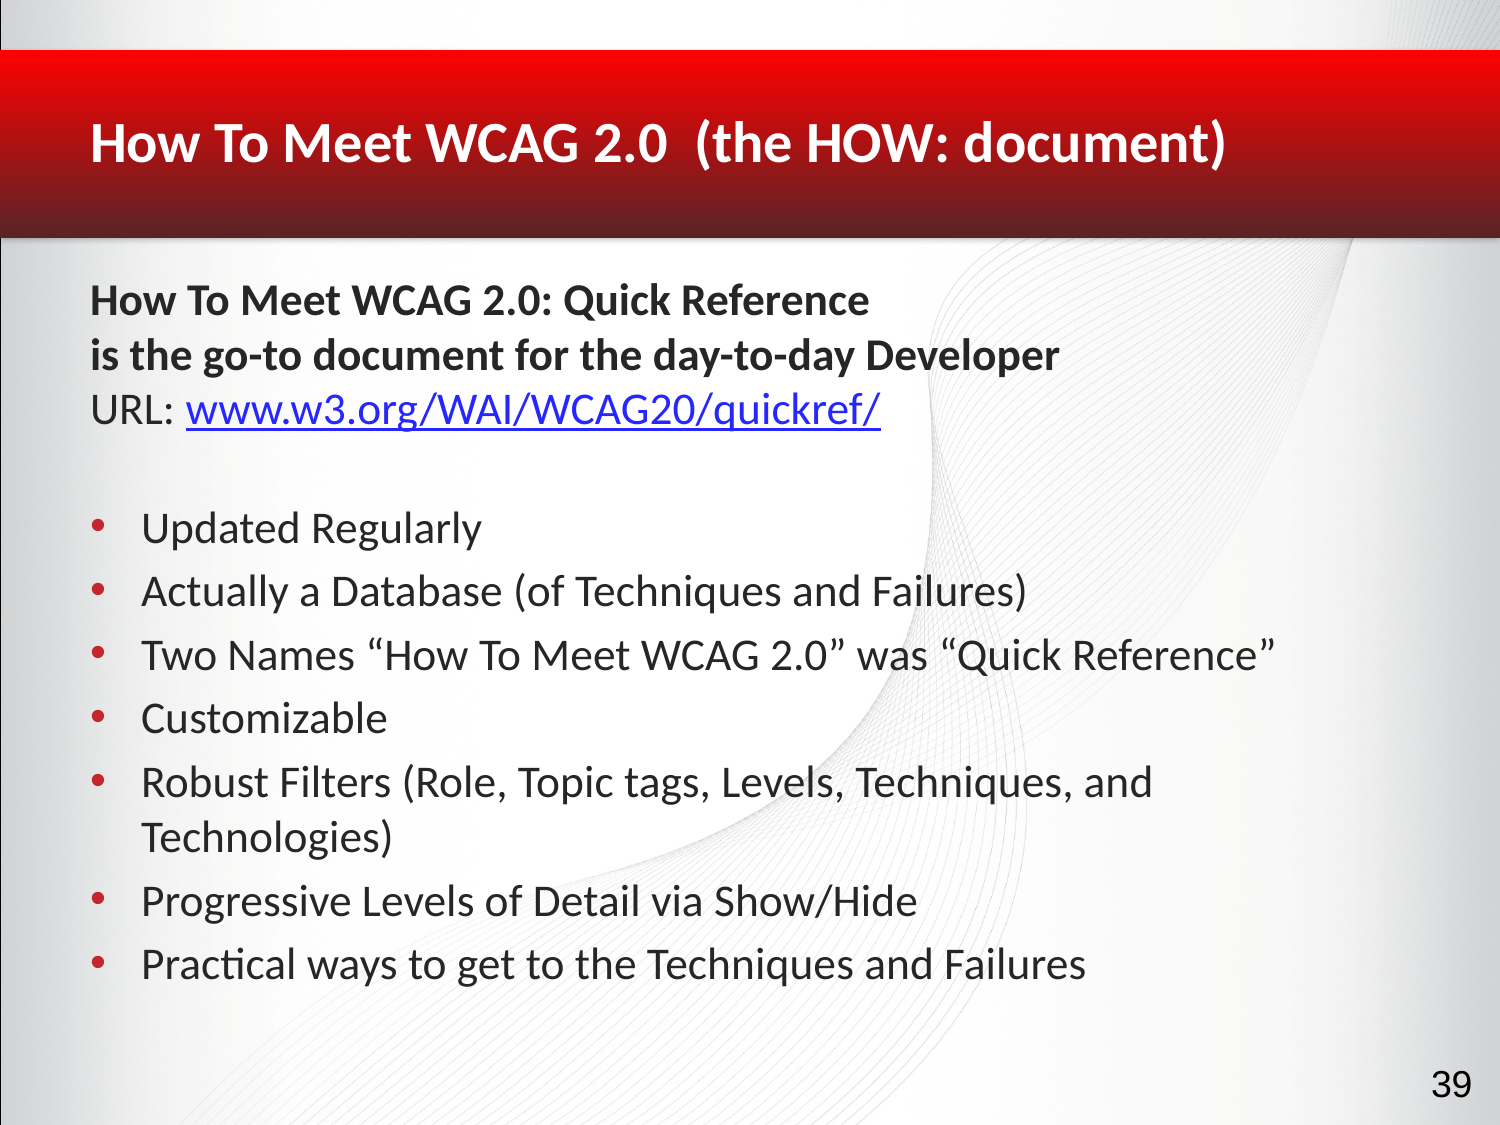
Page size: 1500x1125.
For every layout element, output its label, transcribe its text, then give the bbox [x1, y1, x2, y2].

picture [0, 238, 1500, 1125]
picture [0, 0, 1500, 50]
title How To Meet WCAG 2.0 (the HOW: document) [75, 45, 1425, 233]
list How To Meet WCAG 2.0: Quick Reference is the go-to document for the day-to-day Developer URL: www.w3.org/WAI/WCAG20/quickref/ Updated Regularly Actually a Database (of Techniques and Failures) Two Names “How To Meet WCAG 2.0” was “Quick Reference” Customizable Robust Filters (Role, Topic tags, Levels, Techniques, and Technologies) Progressive Levels of Detail via Show/Hide Practical ways to get to the Techniques and Failures [75, 262, 1425, 1005]
slide_number 39 [1387, 1052, 1488, 1113]
